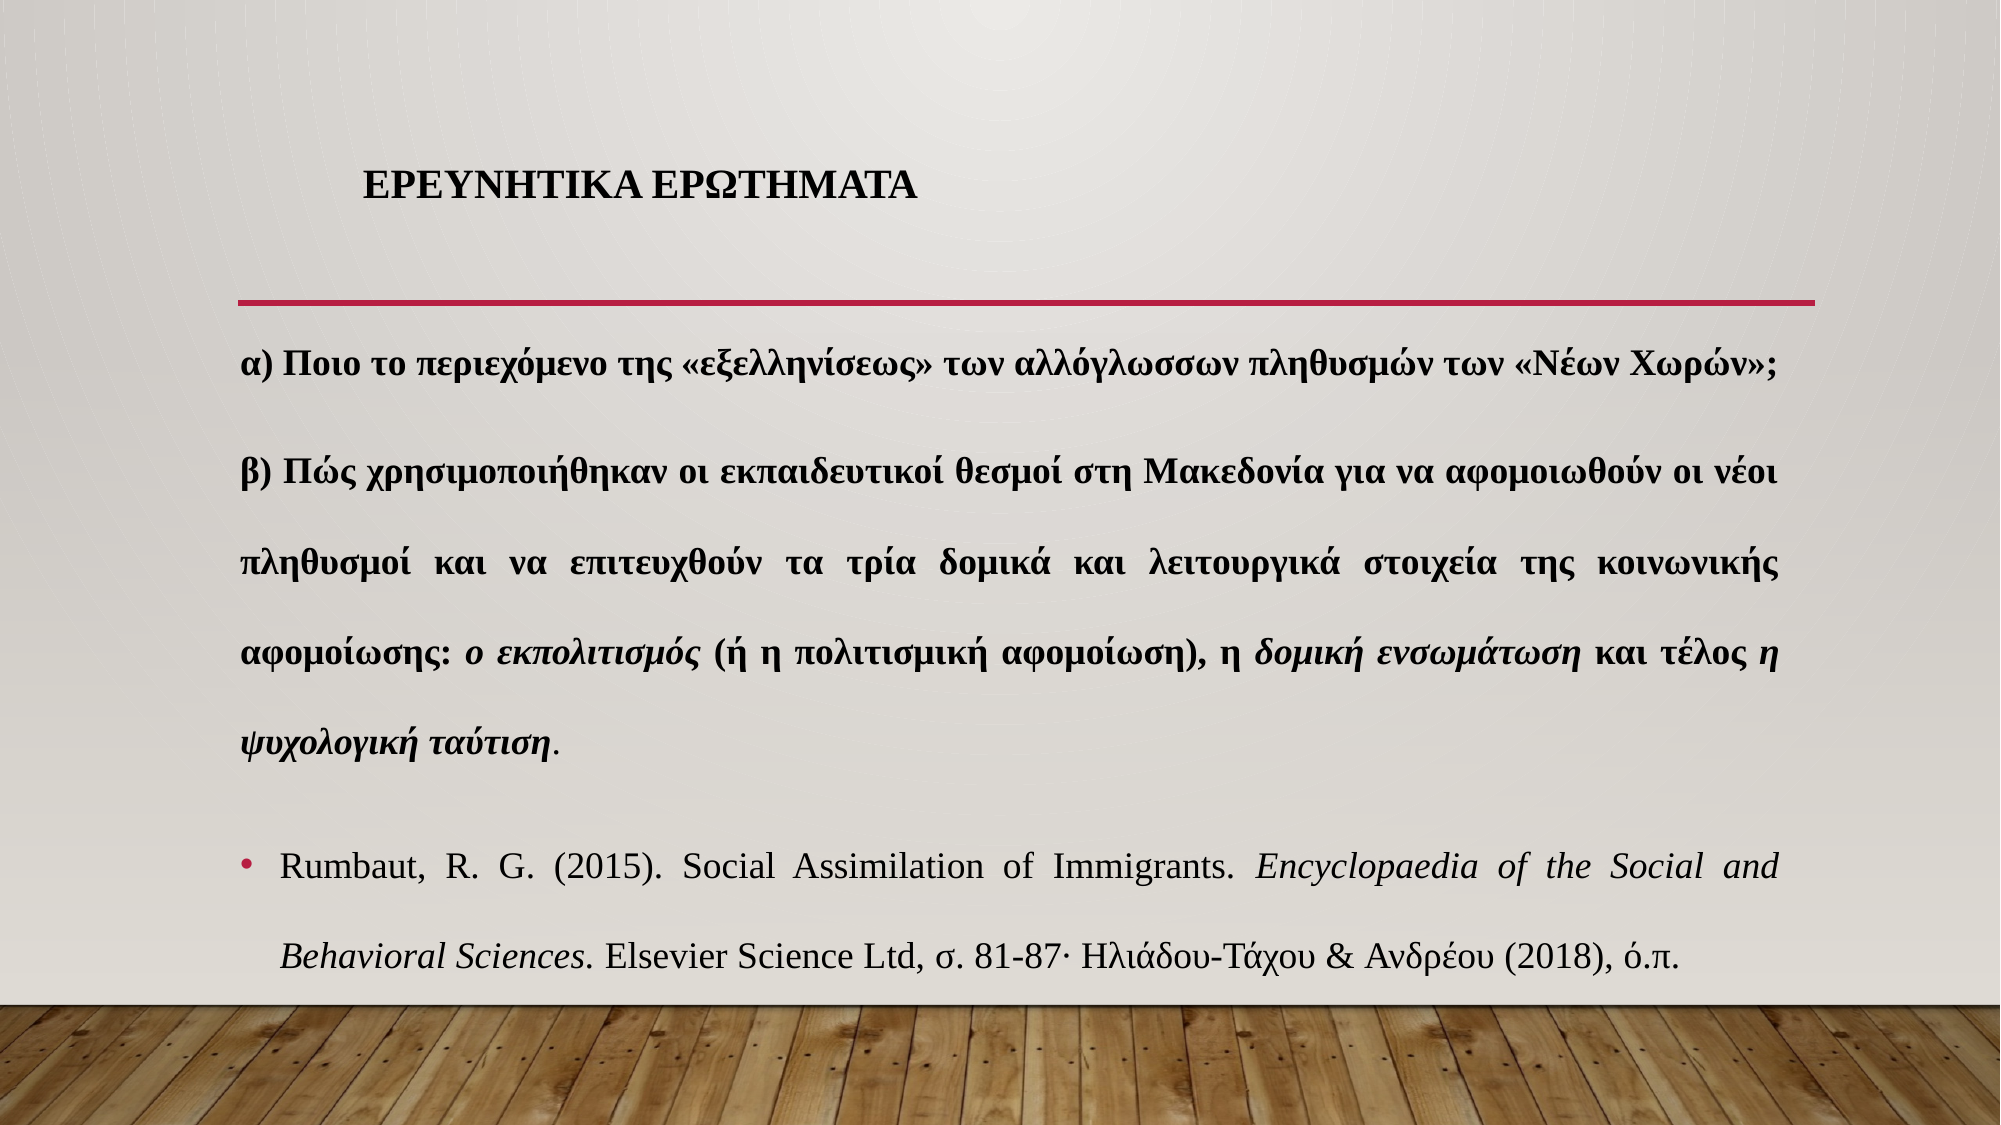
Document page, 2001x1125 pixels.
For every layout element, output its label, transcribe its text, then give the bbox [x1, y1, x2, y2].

title ΕΡΕΥΝΗΤΙΚΑ ΕΡΩΤΗΜΑΤΑ [348, 109, 1923, 354]
picture [0, 1005, 2000, 1125]
list α) Ποιο το περιεχόμενο της «εξελληνίσεως» των αλλόγλωσσων πληθυσμών των «Νέων Χωρών»; β) Πώς χρησιμοποιήθηκαν οι εκπαιδευτικοί θεσμοί στη Μακεδονία για να αφομοιωθούν οι νέοι πληθυσμοί και να επιτευχθούν τα τρία δομικά και λειτουργικά στοιχεία της κοινωνικής αφομοίωσης: ο εκπολιτισμός (ή η πολιτισμική αφομοίωση), η δομική ενσωμάτωση και τέλος η ψυχολογική ταύτιση. Rumbaut, R. G. (2015). Social Assimilation of Immigrants. Encyclopaedia of the Social and Behavioral Sciences. Elsevier Science Ltd, σ. 81-87∙ Ηλιάδου-Τάχου & Ανδρέου (2018), ό.π. [225, 285, 1800, 1016]
